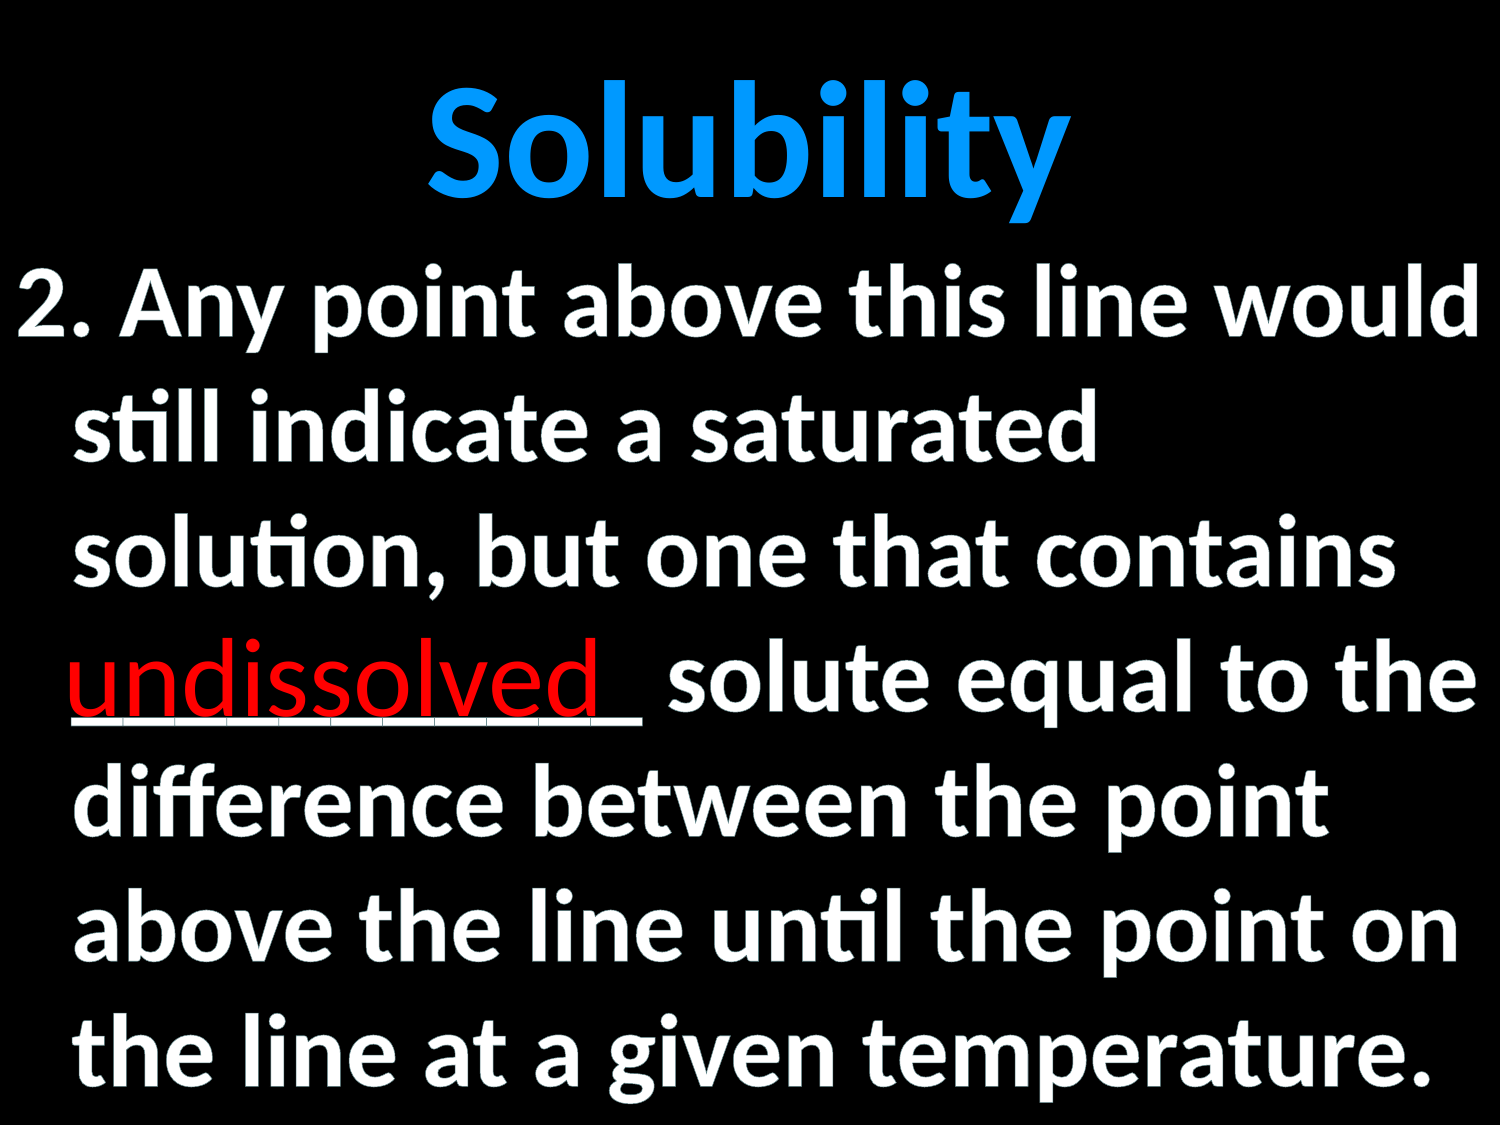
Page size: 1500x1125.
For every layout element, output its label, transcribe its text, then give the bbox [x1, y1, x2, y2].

text_box 2. Any point above this line would still indicate a saturated solution, but one that contains ___________ solute equal to the difference between the point above the line until the point on the line at a given temperature. [0, 225, 1500, 968]
text_box Solubility [0, 37, 1500, 225]
text_box undissolved [48, 596, 711, 746]
